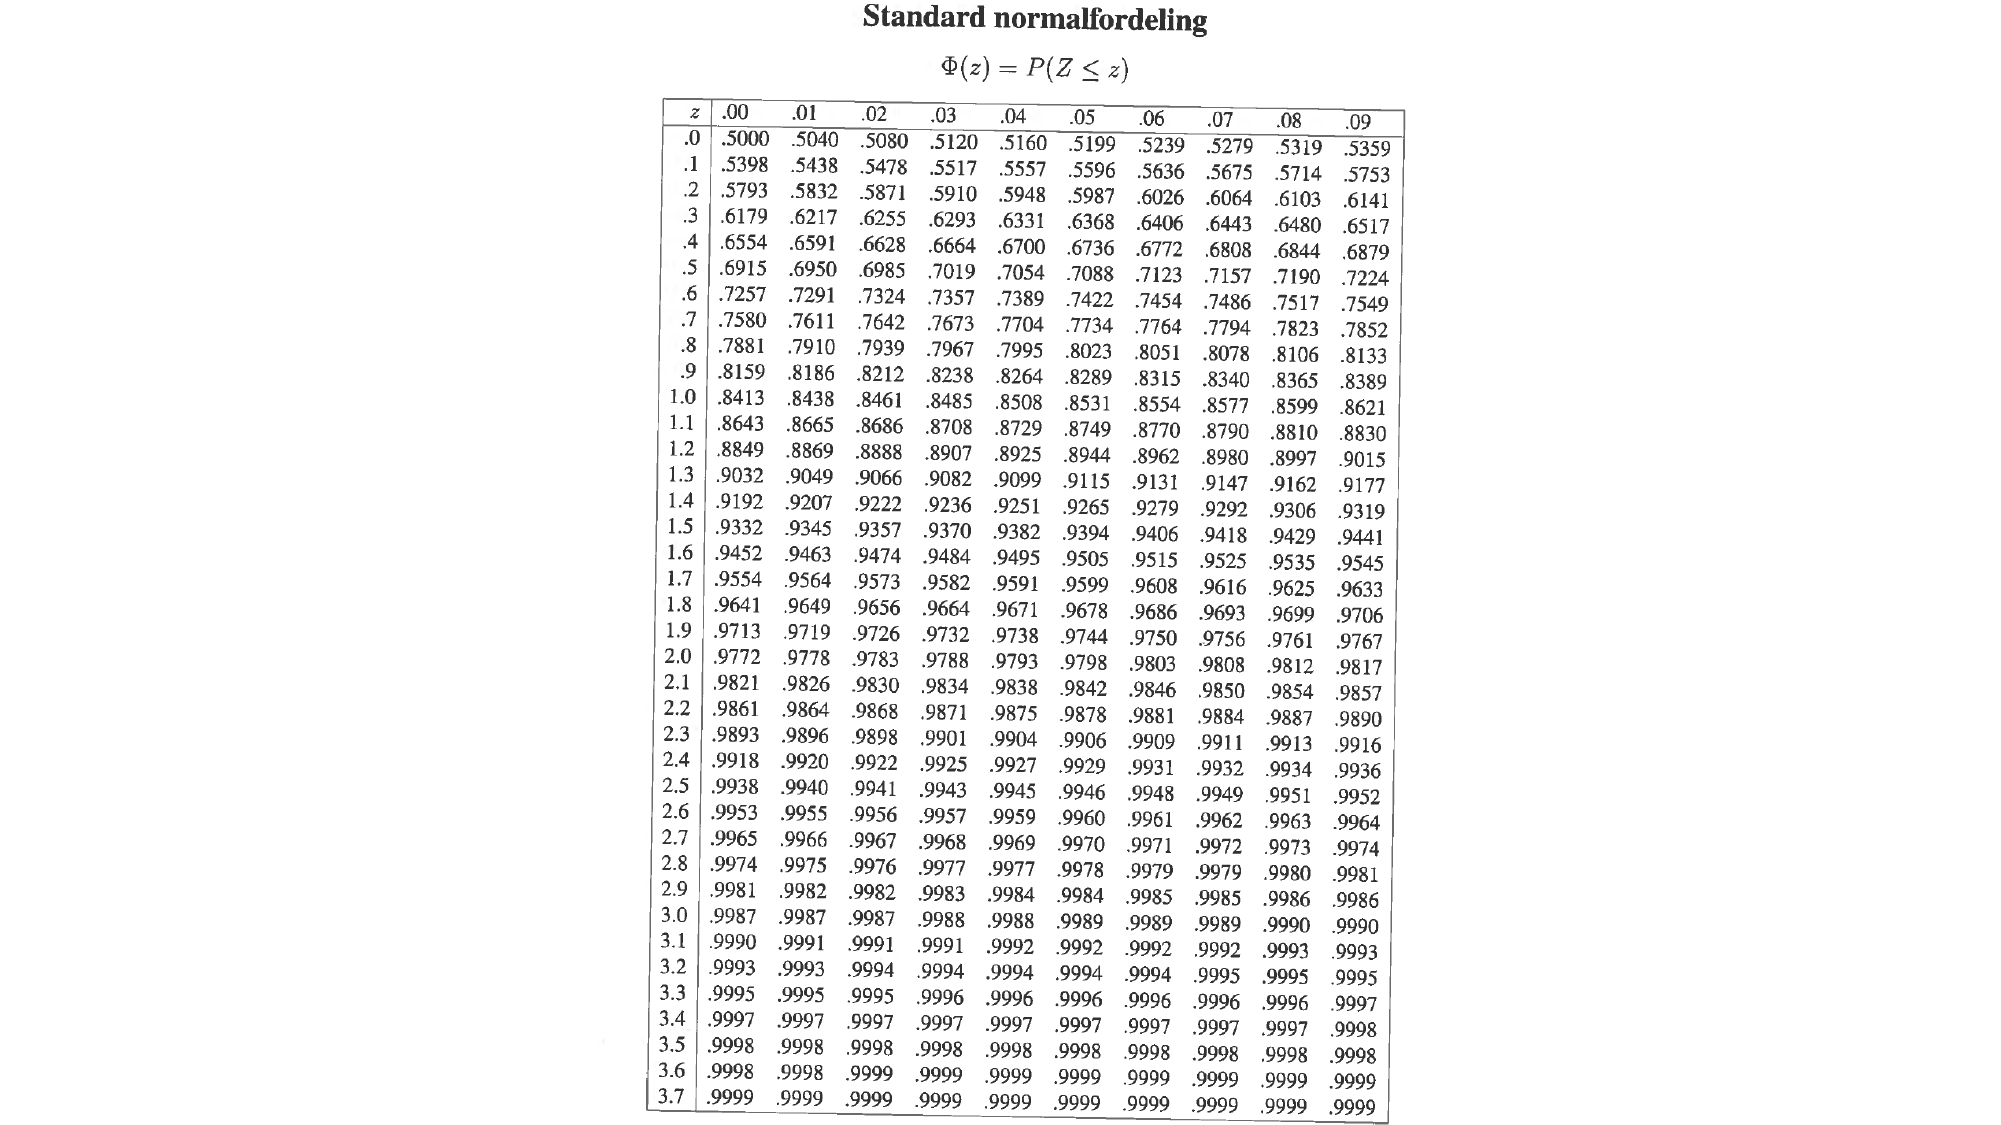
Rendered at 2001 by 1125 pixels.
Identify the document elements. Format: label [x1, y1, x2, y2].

picture [584, 0, 1416, 1125]
